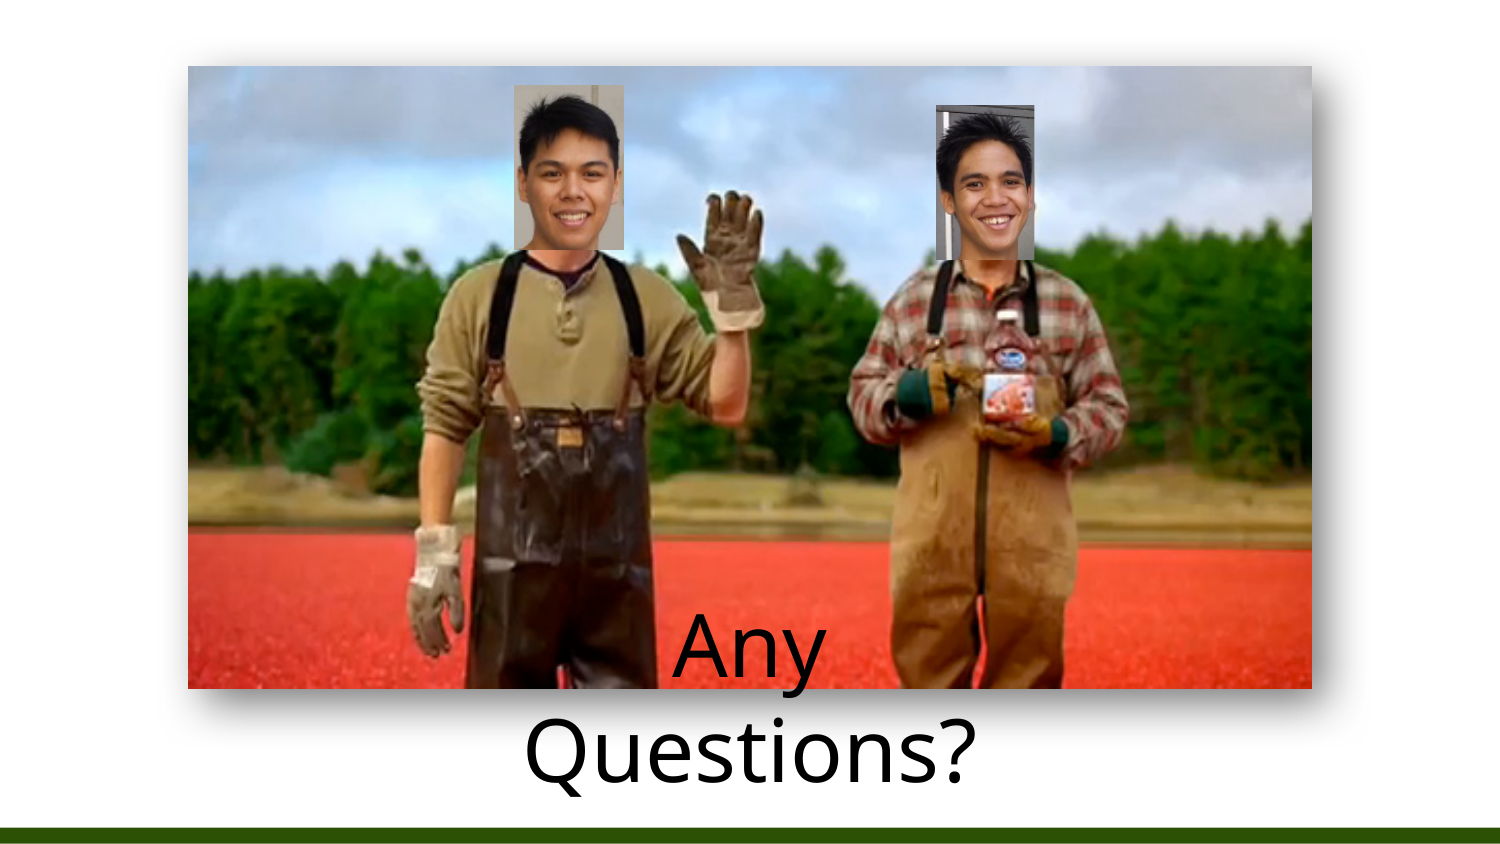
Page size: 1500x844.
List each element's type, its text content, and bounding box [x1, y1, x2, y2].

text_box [188, 65, 1312, 690]
text_box Any Questions? [470, 708, 1030, 801]
